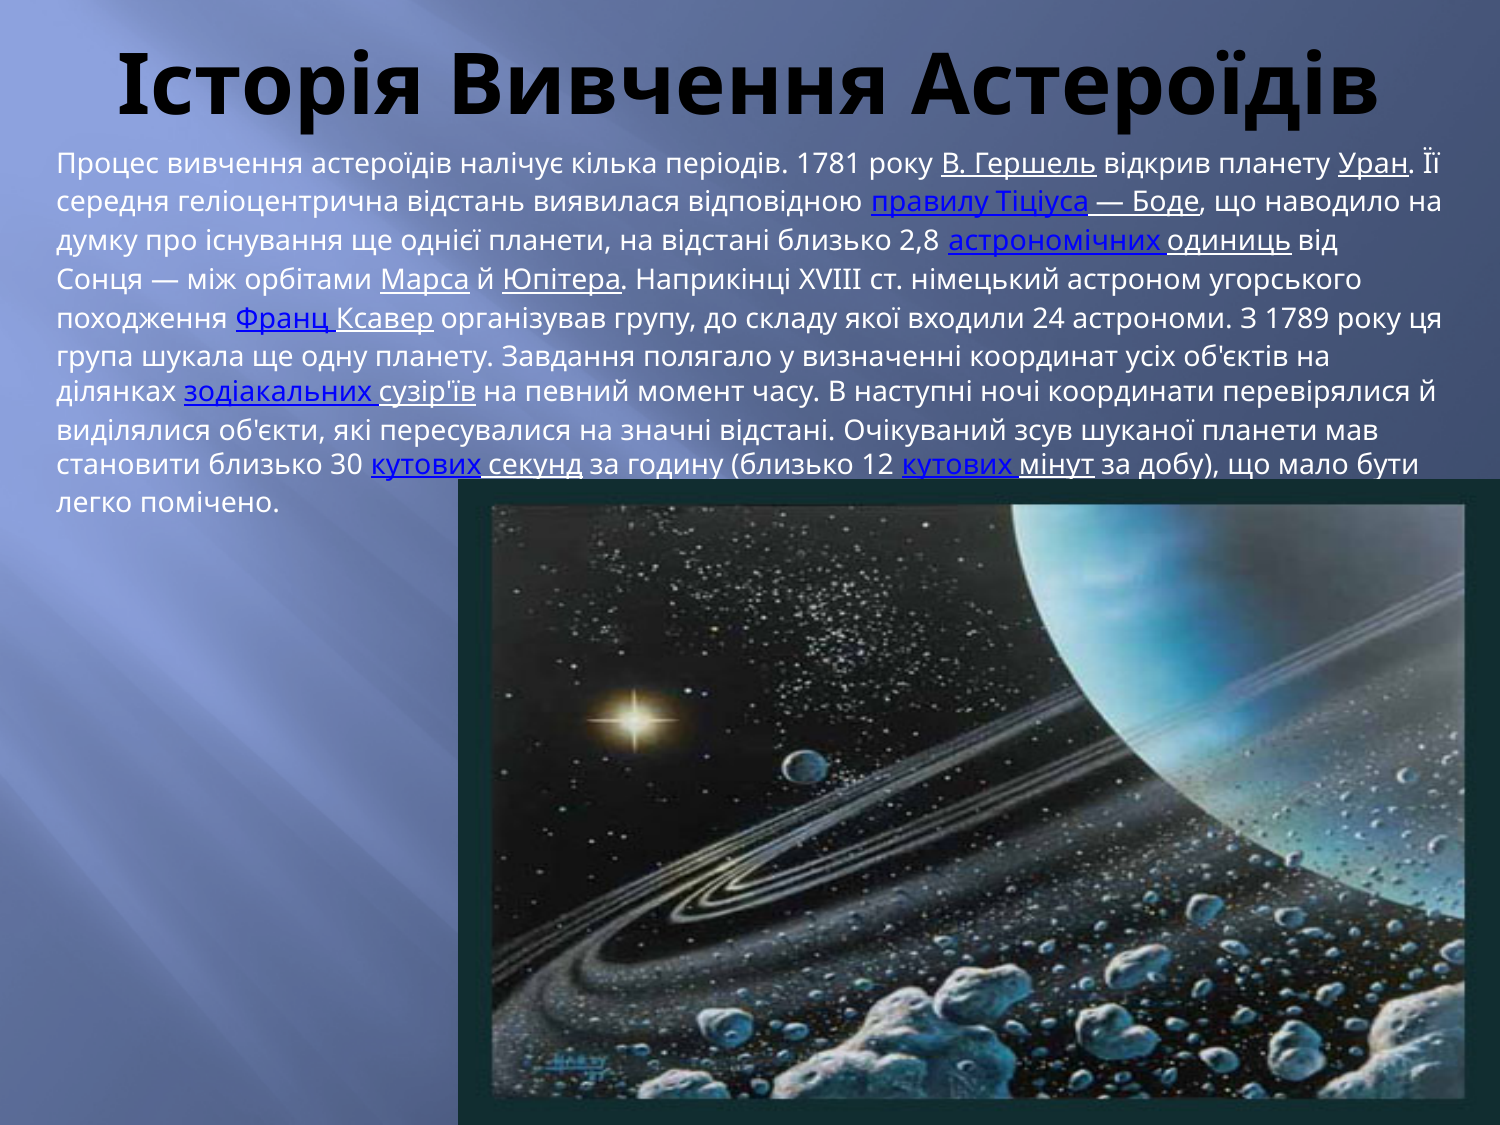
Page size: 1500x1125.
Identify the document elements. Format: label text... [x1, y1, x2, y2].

picture [457, 479, 1500, 1125]
list Процес вивчення астероїдів налічує кілька періодів. 1781 року В. Гершель відкрив планету Уран. Її середня геліоцентрична відстань виявилася відповідною правилу Тіціуса — Боде, що наводило на думку про існування ще однієї планети, на відстані близько 2,8 астрономічних одиниць від Сонця — між орбітами Марса й Юпітера. Наприкінці XVIII ст. німецький астроном угорського походження Франц Ксавер організував групу, до складу якої входили 24 астрономи. З 1789 року ця група шукала ще одну планету. Завдання полягало у визначенні координат усіх об'єктів на ділянках зодіакальних сузір'їв на певний момент часу. В наступні ночі координати перевірялися й виділялися об'єкти, які пересувалися на значні відстані. Очікуваний зсув шуканої планети мав становити близько 30 кутових секунд за годину (близько 12 кутових мінут за добу), що мало бути легко помічено. [41, 137, 1483, 528]
title Історія Вивчення Астероїдів [75, 0, 1425, 137]
